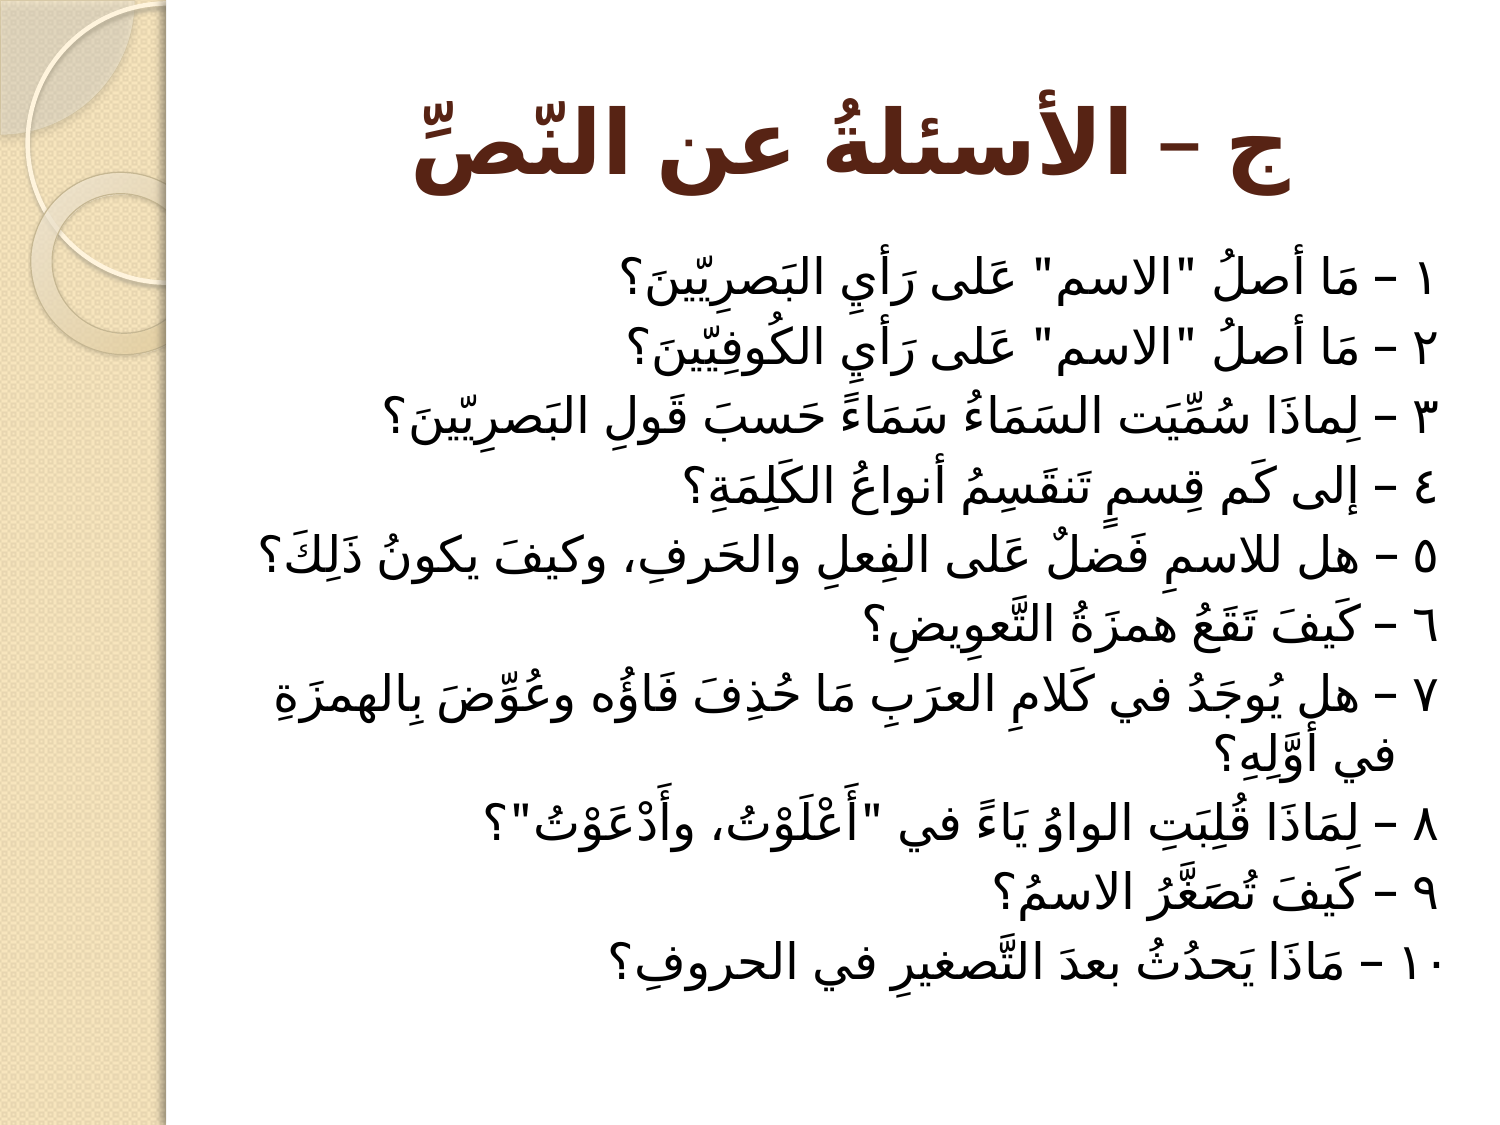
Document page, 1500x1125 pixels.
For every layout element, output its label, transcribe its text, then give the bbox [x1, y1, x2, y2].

list ١ – مَا أصلُ "الاسم" عَلى رَأيِ البَصرِيّينَ؟ ٢ – مَا أصلُ "الاسم" عَلى رَأيِ الكُوفِيّينَ؟ ٣ – لِماذَا سُمِّيَت السَمَاءُ سَمَاءً حَسبَ قَولِ البَصرِيّينَ؟ ٤ – إلى كَم قِسمٍ تَنقَسِمُ أنواعُ الكَلِمَةِ؟ ٥ – هل للاسمِ فَضلٌ عَلى الفِعلِ والحَرفِ، وكيفَ يكونُ ذَلِكَ؟ ٦ – كَيفَ تَقَعُ همزَةُ التَّعوِيضِ؟ ٧ – هل يُوجَدُ في كَلامِ العرَبِ مَا حُذِفَ فَاؤُه وعُوِّضَ بِالهمزَةِ في أوَّلِهِ؟ ٨ – لِمَاذَا قُلِبَتِ الواوُ يَاءً في "أَعْلَوْتُ، وأَدْعَوْتُ"؟ ٩ – كَيفَ تُصَغَّرُ الاسمُ؟ ١٠ – مَاذَا يَحدُثُ بعدَ التَّصغيرِ في الحروفِ؟ [235, 237, 1466, 1025]
title ج – الأسئلةُ عن النّصِّ [235, 45, 1466, 233]
